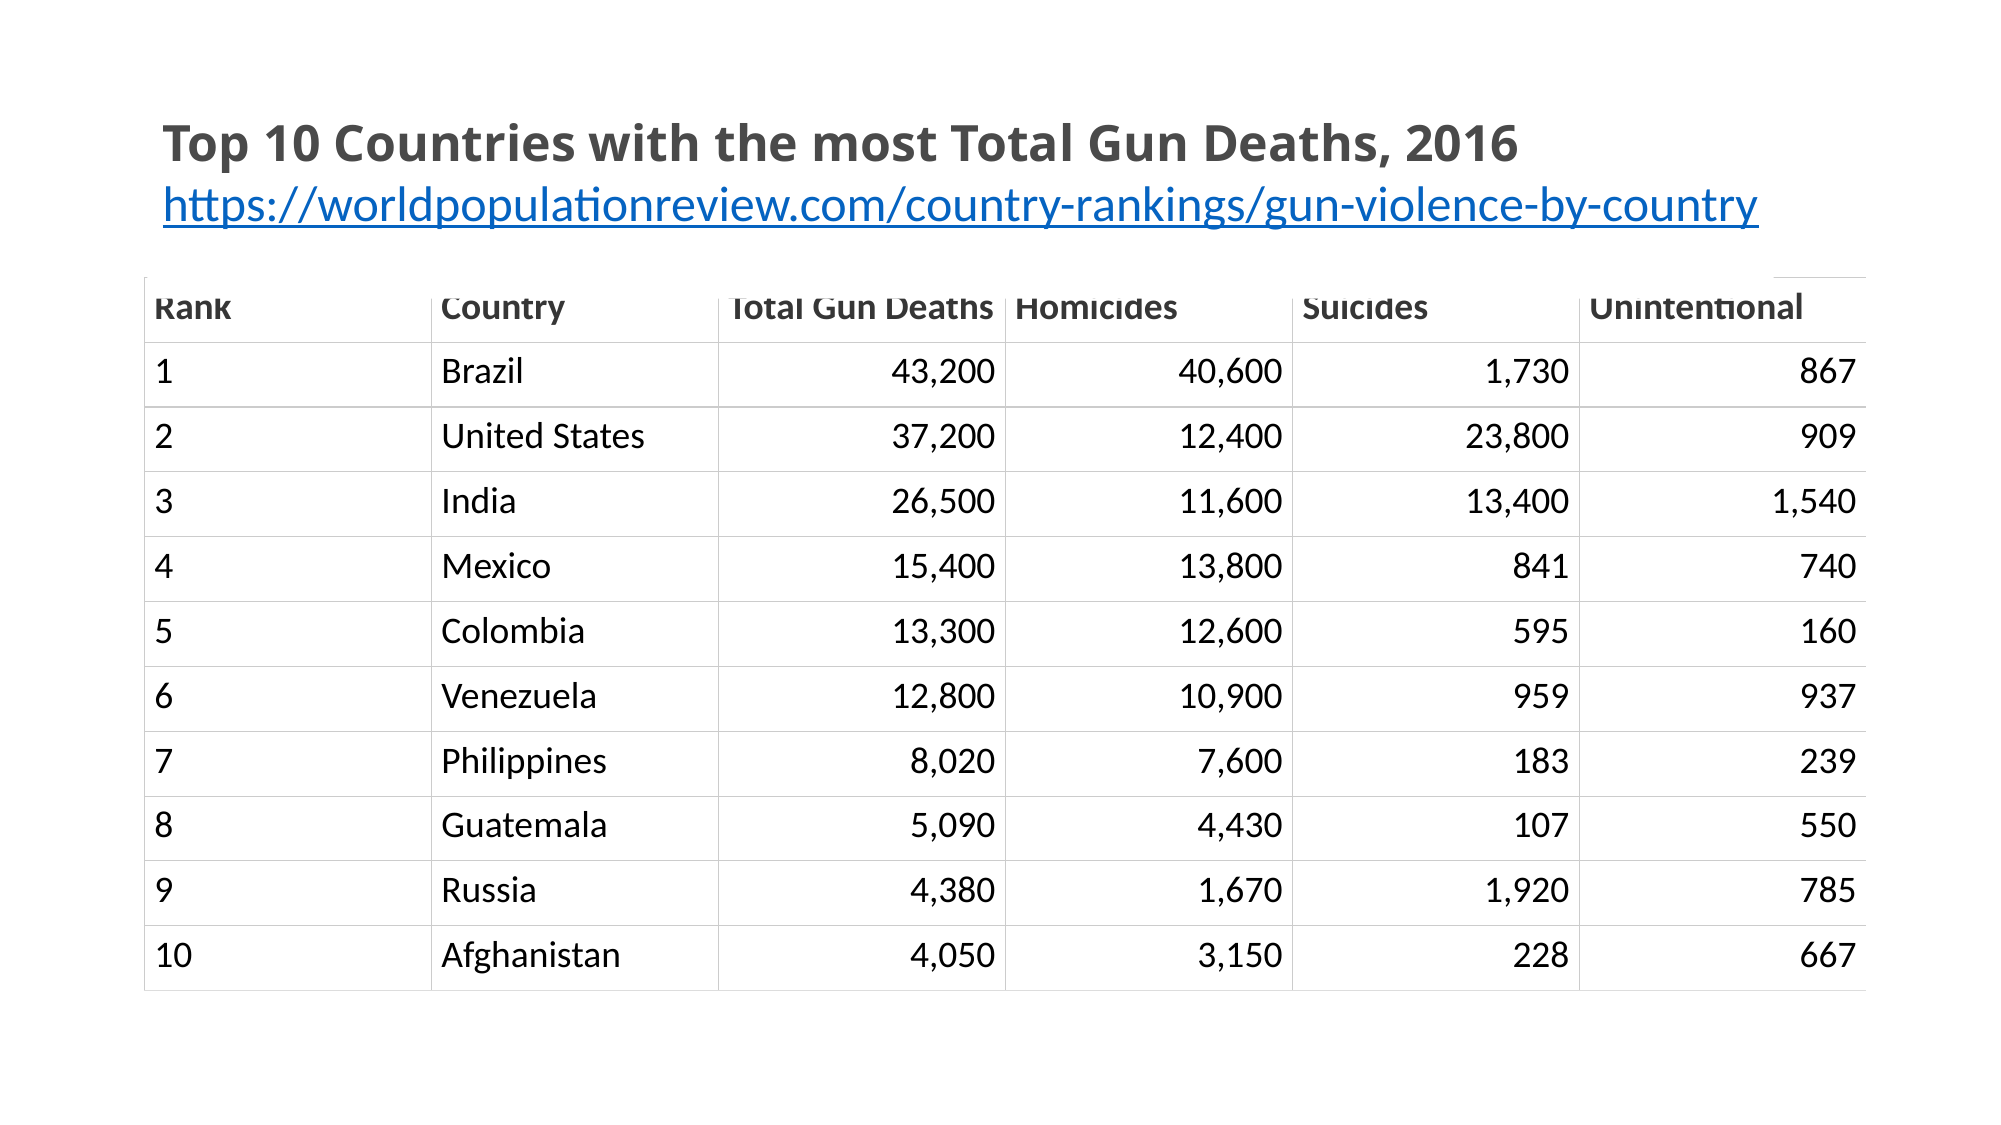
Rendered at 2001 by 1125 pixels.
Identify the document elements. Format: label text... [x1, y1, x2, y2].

table_cell 239 [1580, 732, 1866, 796]
table_cell 959 [1293, 667, 1579, 731]
table_cell 183 [1293, 732, 1579, 796]
text_box Top 10 Countries with the most Total Gun Deaths, 2016 https://worldpopulationreview.com/country-rankings/gun-violence-by-country [147, 103, 1774, 299]
table_cell 43,200 [719, 343, 1005, 406]
table_cell 7,600 [1006, 732, 1292, 796]
table_cell 23,800 [1293, 408, 1579, 471]
table_cell 5 [145, 602, 431, 666]
table_cell 9 [145, 861, 431, 925]
table_cell 2 [145, 408, 431, 471]
table_cell 11,600 [1006, 472, 1292, 536]
table_cell 3,150 [1006, 926, 1292, 990]
table_cell 841 [1293, 537, 1579, 601]
table_cell Russia [432, 861, 718, 925]
table_cell 1,920 [1293, 861, 1579, 925]
table_cell Mexico [432, 537, 718, 601]
table_cell Colombia [432, 602, 718, 666]
table_cell 6 [145, 667, 431, 731]
table_cell 909 [1580, 408, 1866, 471]
table_cell 12,600 [1006, 602, 1292, 666]
table_cell 26,500 [719, 472, 1005, 536]
table_cell United States [432, 408, 718, 471]
table_cell 5,090 [719, 797, 1005, 860]
table_cell 1,540 [1580, 472, 1866, 536]
table_cell 10,900 [1006, 667, 1292, 731]
table_cell 1,730 [1293, 343, 1579, 406]
table_cell 107 [1293, 797, 1579, 860]
table_cell Venezuela [432, 667, 718, 731]
table_cell 4 [145, 537, 431, 601]
table_cell 867 [1580, 343, 1866, 406]
table_header Suicides [1293, 299, 1579, 342]
table_cell 15,400 [719, 537, 1005, 601]
table_cell 785 [1580, 861, 1866, 925]
table_cell 13,300 [719, 602, 1005, 666]
table_cell 8,020 [719, 732, 1005, 796]
table_cell 13,400 [1293, 472, 1579, 536]
table_header Homicides [1006, 299, 1292, 342]
table_cell 7 [145, 732, 431, 796]
table_cell 667 [1580, 926, 1866, 990]
table_cell 4,050 [719, 926, 1005, 990]
table_cell India [432, 472, 718, 536]
table_cell 1 [145, 343, 431, 406]
table_cell 740 [1580, 537, 1866, 601]
table_cell 4,430 [1006, 797, 1292, 860]
table_cell 12,400 [1006, 408, 1292, 471]
table_cell 8 [145, 797, 431, 860]
table_cell 1,670 [1006, 861, 1292, 925]
table_header Unintentional [1580, 278, 1866, 342]
table_cell 10 [145, 926, 431, 990]
table_header Country [432, 299, 718, 342]
table_cell 13,800 [1006, 537, 1292, 601]
table_header Total Gun Deaths [719, 299, 1005, 342]
table_header Rank [145, 278, 431, 342]
table_cell Afghanistan [432, 926, 718, 990]
table_cell 937 [1580, 667, 1866, 731]
table_cell Brazil [432, 343, 718, 406]
table_cell 4,380 [719, 861, 1005, 925]
table_cell 228 [1293, 926, 1579, 990]
table_cell Guatemala [432, 797, 718, 860]
table_cell 40,600 [1006, 343, 1292, 406]
table_cell 550 [1580, 797, 1866, 860]
table_cell 160 [1580, 602, 1866, 666]
table_cell 37,200 [719, 408, 1005, 471]
table_cell 595 [1293, 602, 1579, 666]
table_cell 12,800 [719, 667, 1005, 731]
table_cell 3 [145, 472, 431, 536]
table_cell Philippines [432, 732, 718, 796]
